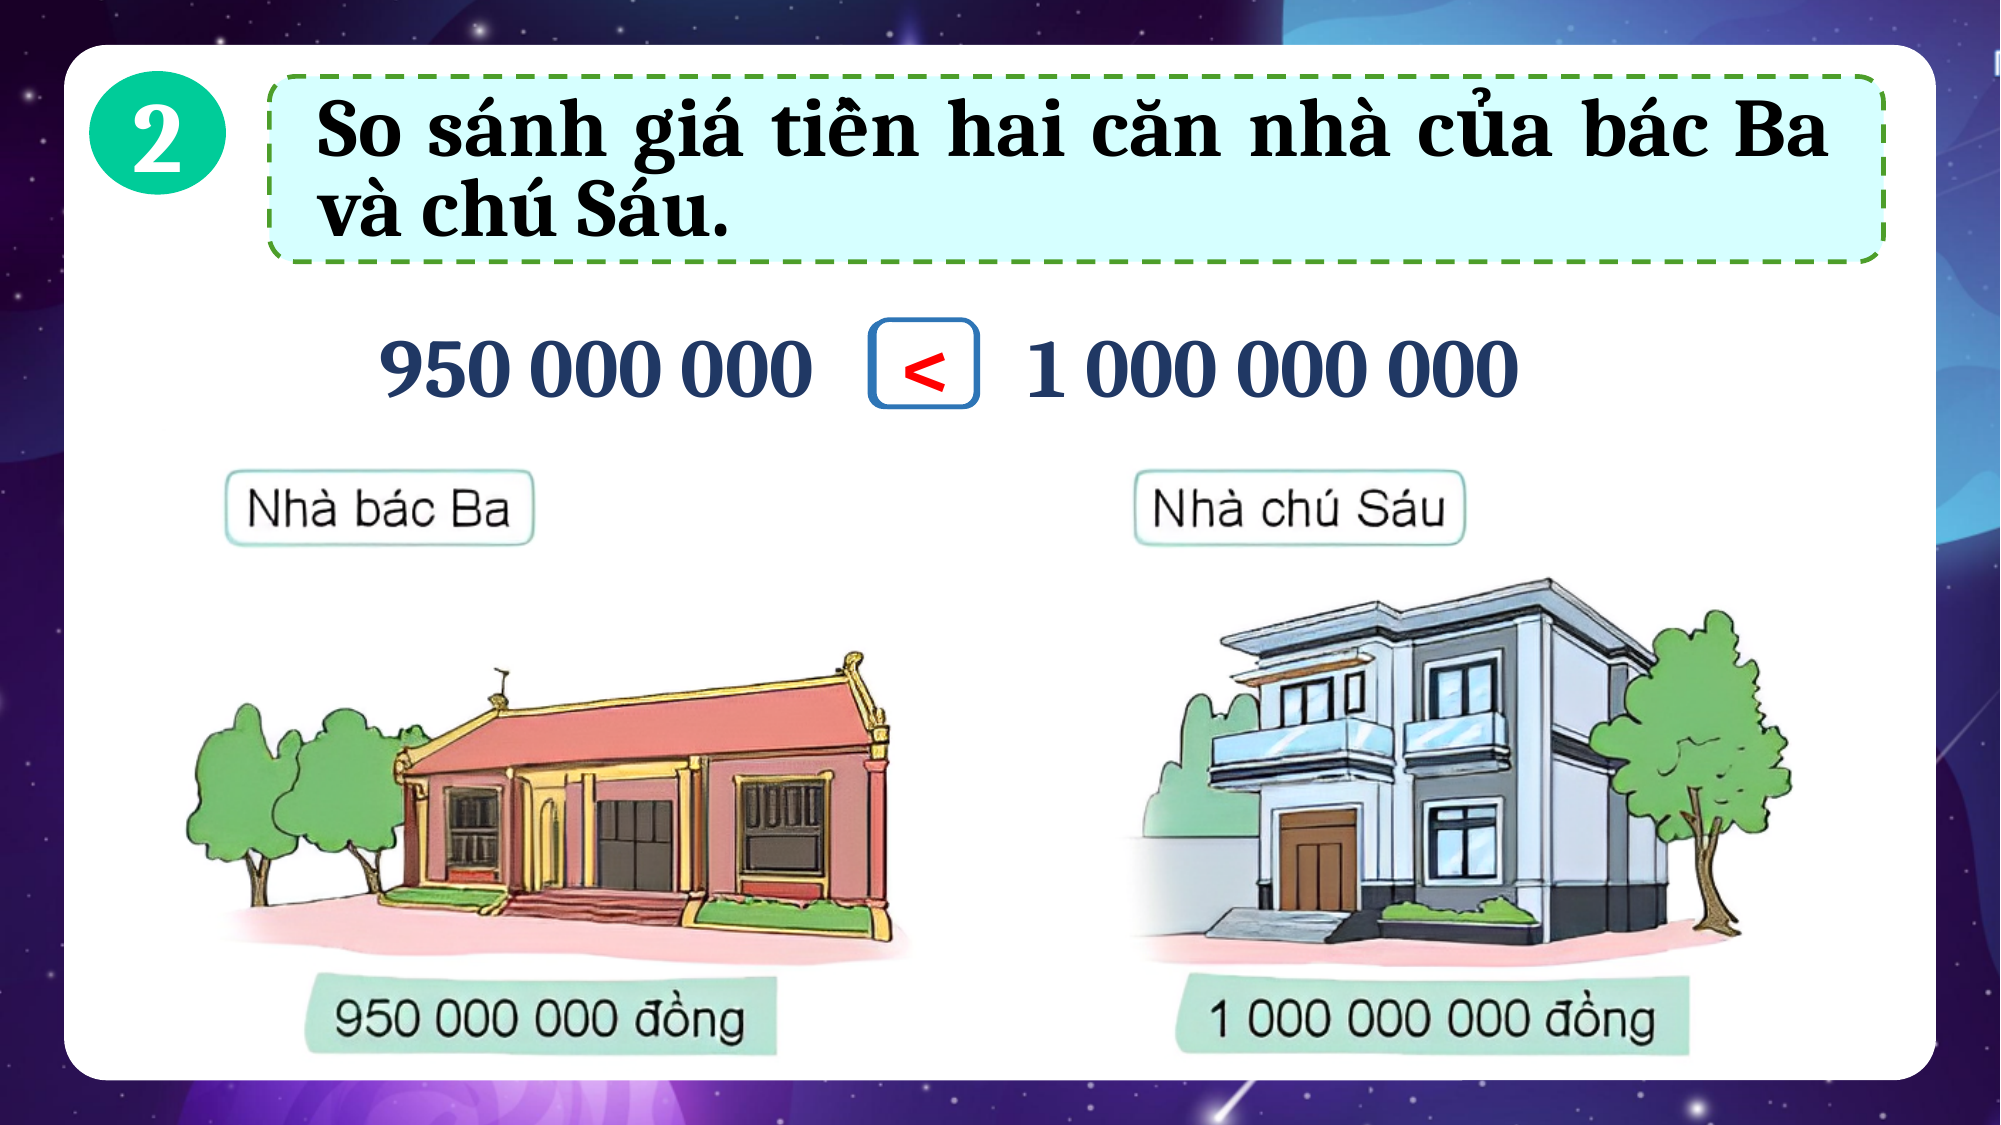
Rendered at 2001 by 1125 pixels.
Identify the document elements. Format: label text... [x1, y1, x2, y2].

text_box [269, 76, 1884, 262]
picture [0, 0, 2000, 1125]
text_box 2 [88, 70, 227, 196]
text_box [328, 300, 1572, 429]
